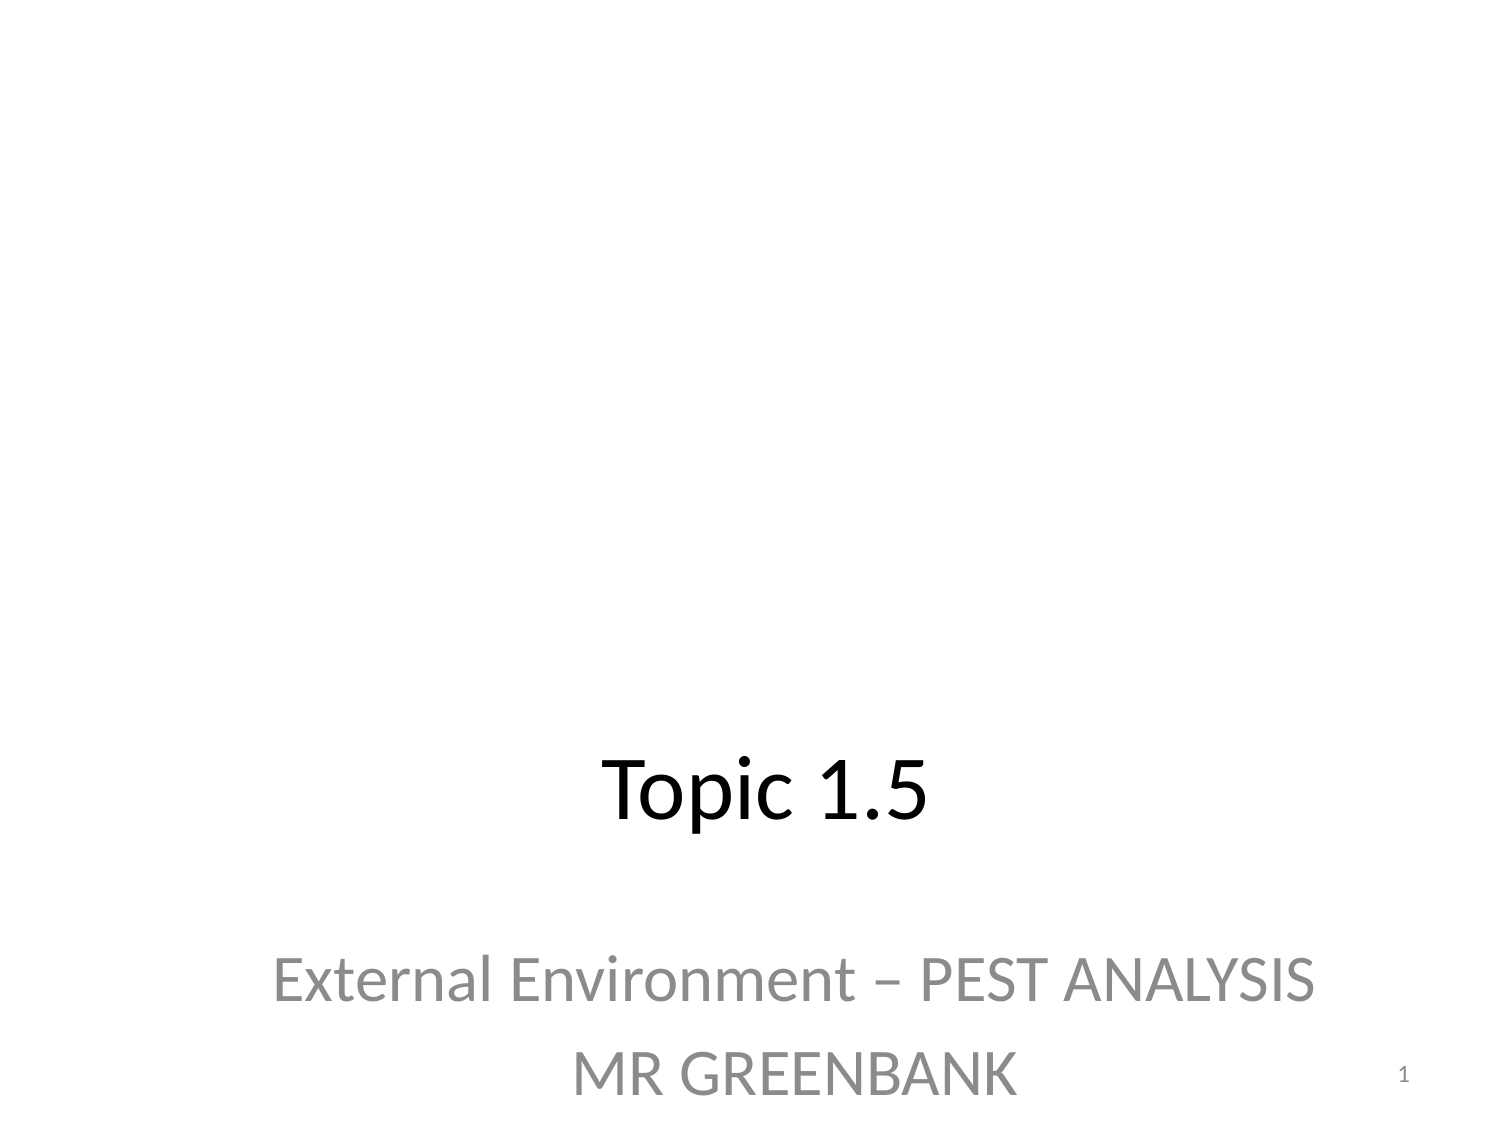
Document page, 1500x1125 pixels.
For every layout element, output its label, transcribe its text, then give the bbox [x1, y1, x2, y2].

subtitle External Environment – PEST ANALYSIS MR GREENBANK [239, 927, 1340, 1125]
slide_number 1 [1074, 1042, 1425, 1103]
title Topic 1.5 [72, 680, 1461, 885]
